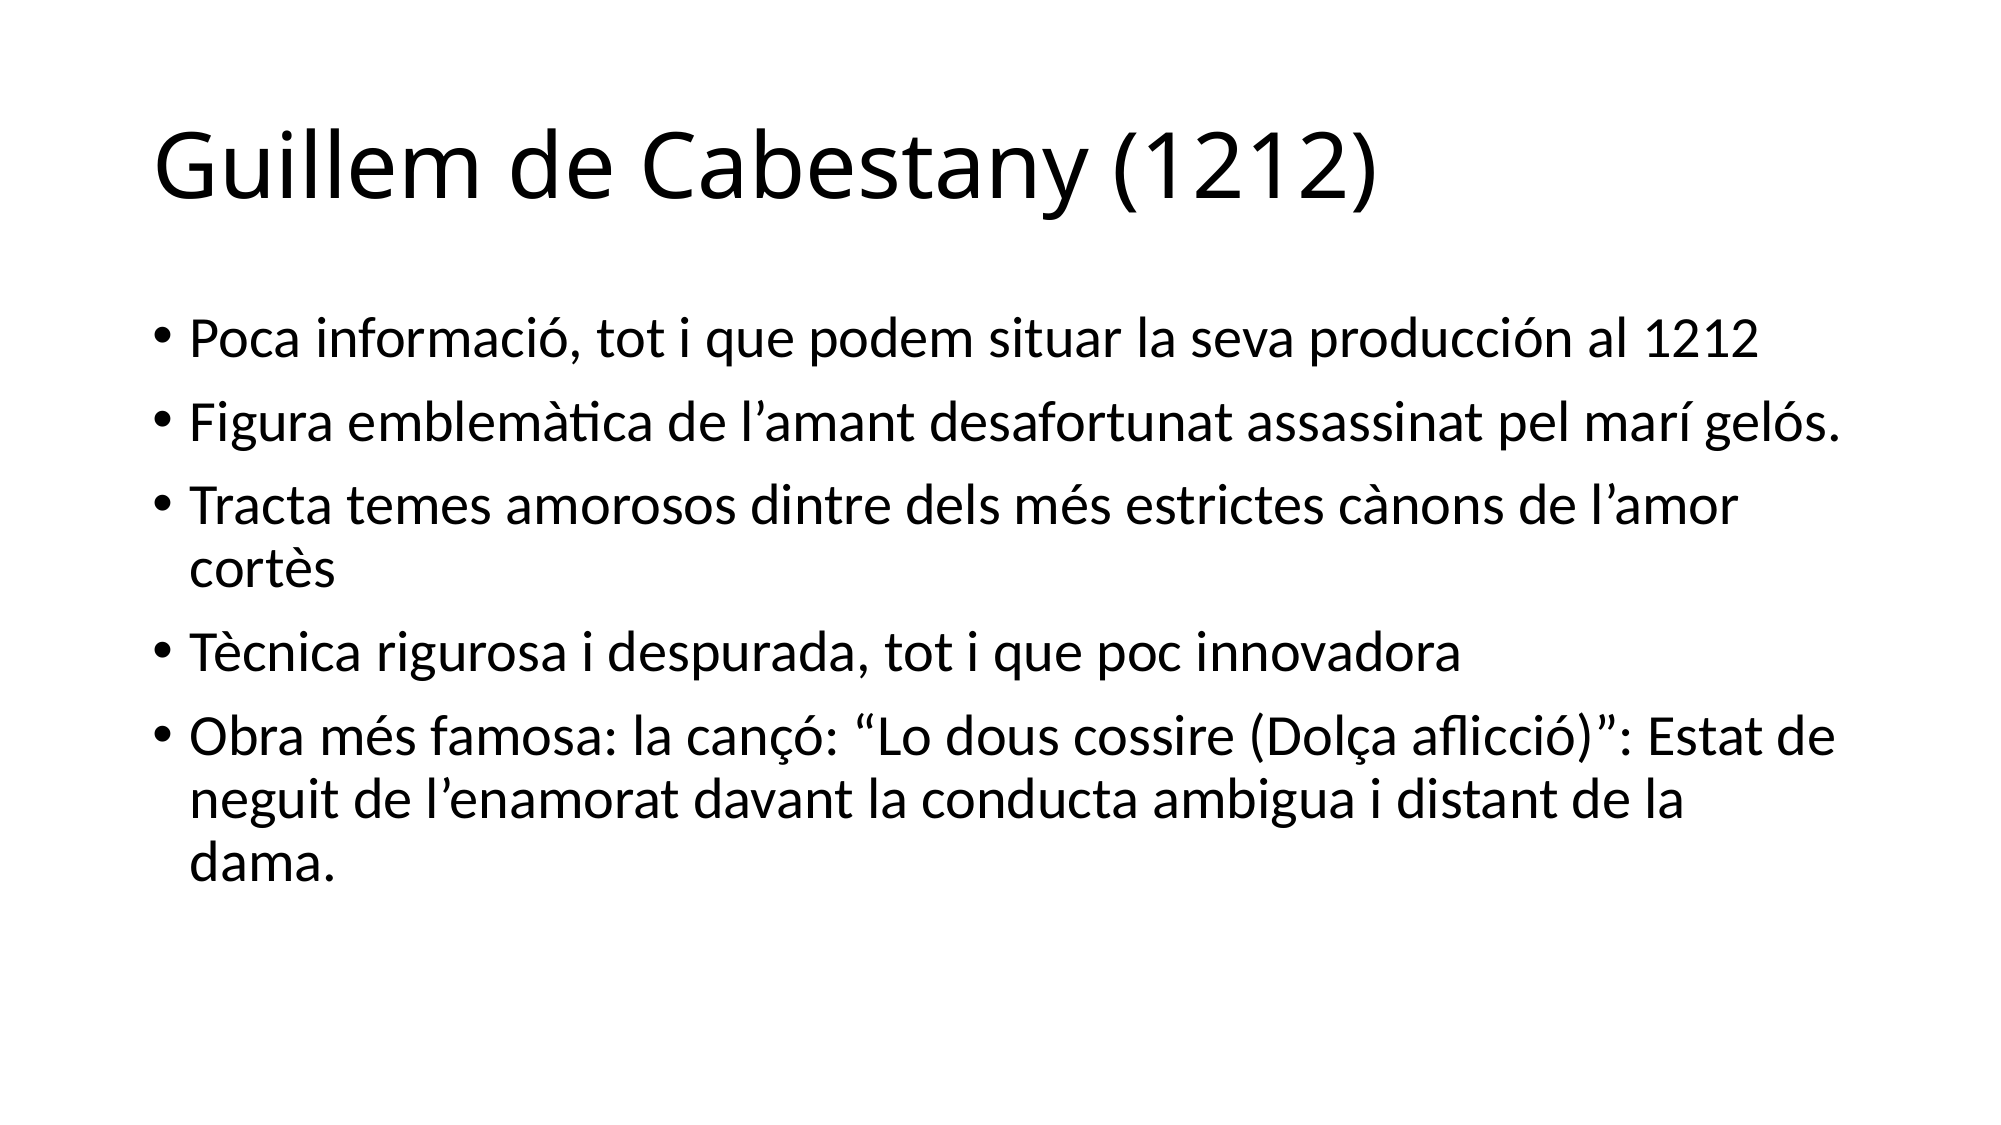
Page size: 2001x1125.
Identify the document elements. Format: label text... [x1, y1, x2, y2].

title Guillem de Cabestany (1212) [137, 59, 1863, 278]
list Poca informació, tot i que podem situar la seva producción al 1212 Figura emblemàtica de l’amant desafortunat assassinat pel marí gelós. Tracta temes amorosos dintre dels més estrictes cànons de l’amor cortès Tècnica rigurosa i despurada, tot i que poc innovadora Obra més famosa: la cançó: “Lo dous cossire (Dolça aflicció)”: Estat de neguit de l’enamorat davant la conducta ambigua i distant de la dama. [137, 299, 1863, 1014]
